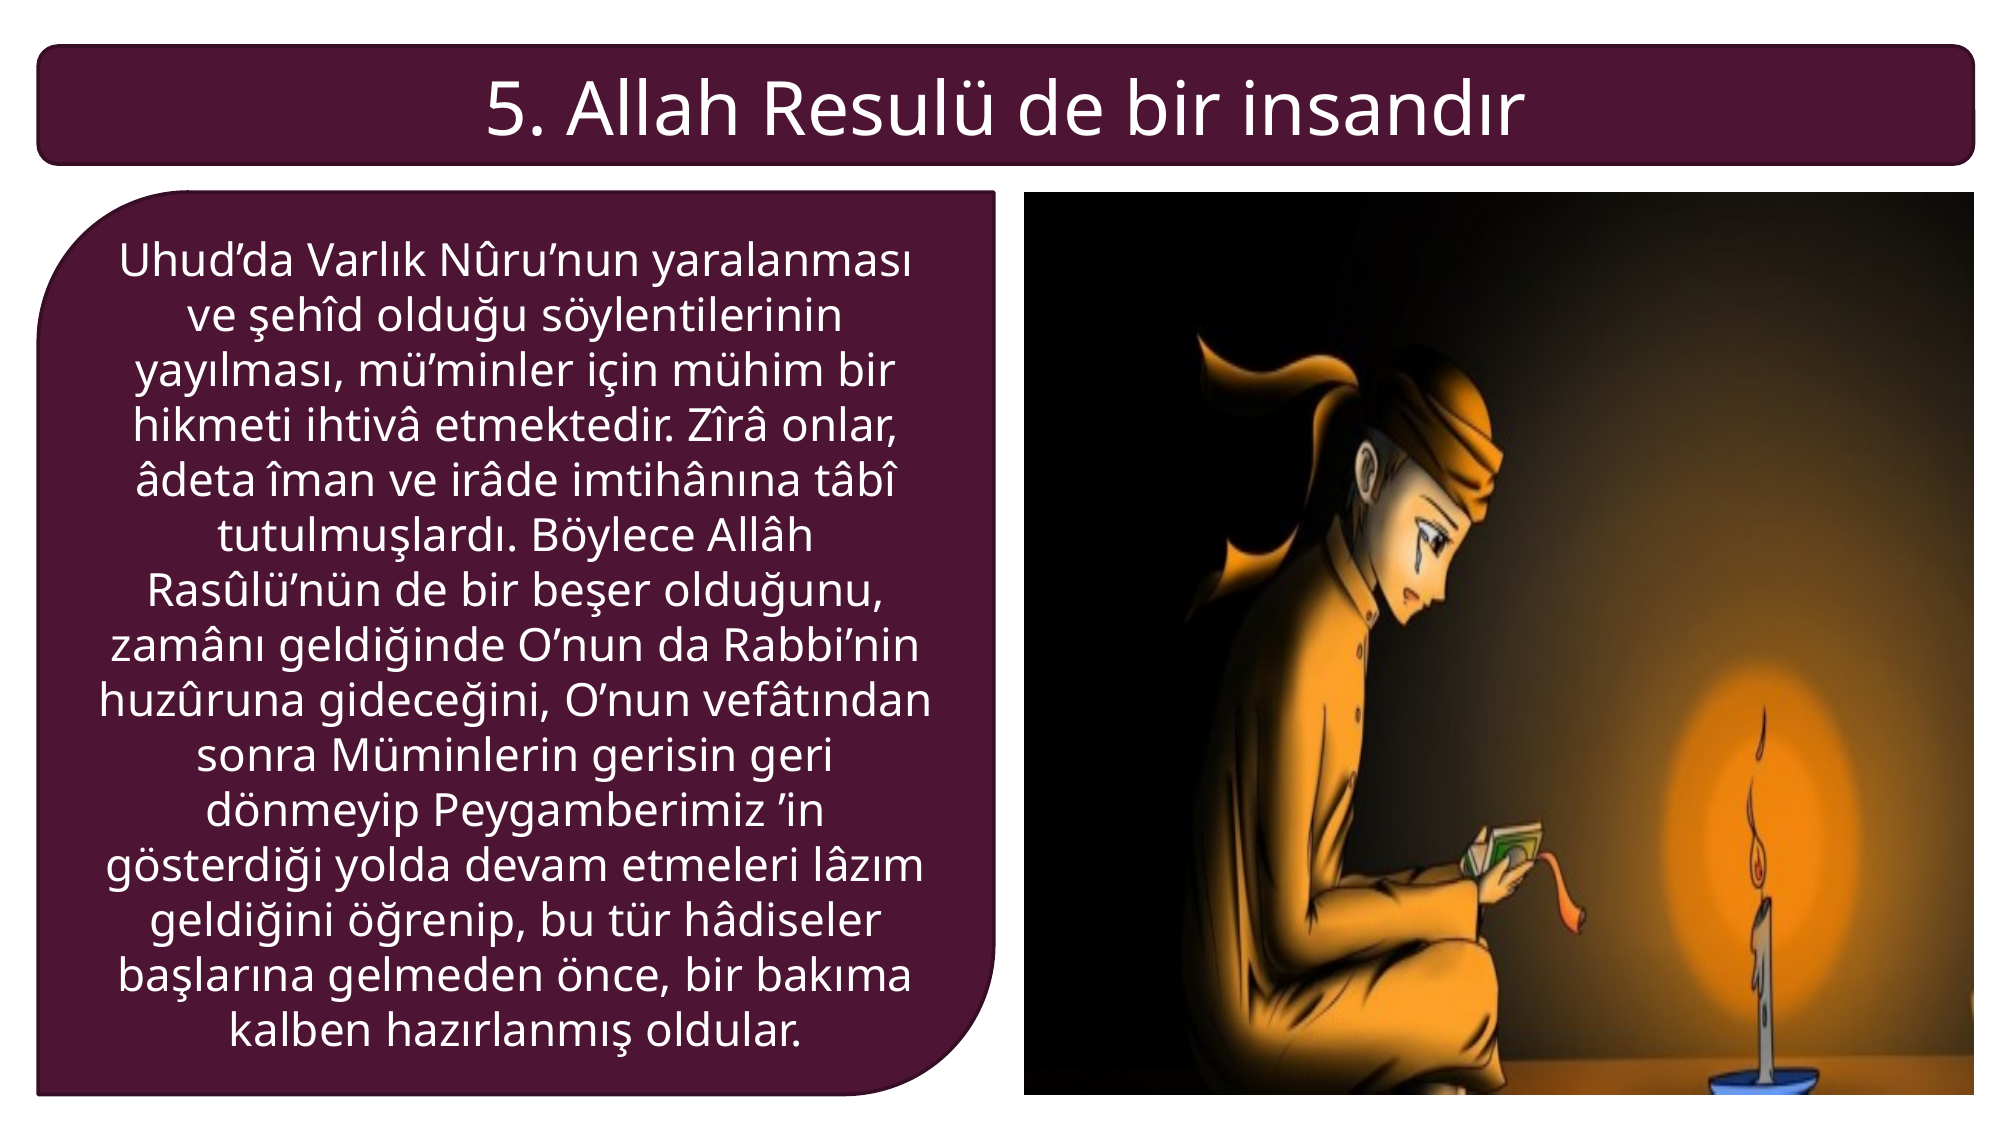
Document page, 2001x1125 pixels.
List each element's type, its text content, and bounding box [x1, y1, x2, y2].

text_box Uhud’da Varlık Nûru’nun yaralanması ve şehîd olduğu söylentilerinin yayılması, mü’minler için mühim bir hikmeti ihtivâ etmektedir. Zîrâ onlar, âdeta îman ve irâde imtihânına tâbî tutulmuşlardı. Böylece Allâh Rasûlü’nün de bir beşer olduğunu, zamânı geldiğinde O’nun da Rabbi’nin huzûruna gideceğini, O’nun vefâtından sonra Müminlerin gerisin geri dönmeyip Peygamberimiz ’in gösterdiği yolda devam etmeleri lâzım geldiğini öğrenip, bu tür hâdiseler başlarına gelmeden önce, bir bakıma kalben hazırlanmış oldular. [36, 190, 996, 1097]
text_box 5. Allah Resulü de bir insandır [36, 44, 1976, 166]
picture [1023, 191, 1974, 1095]
